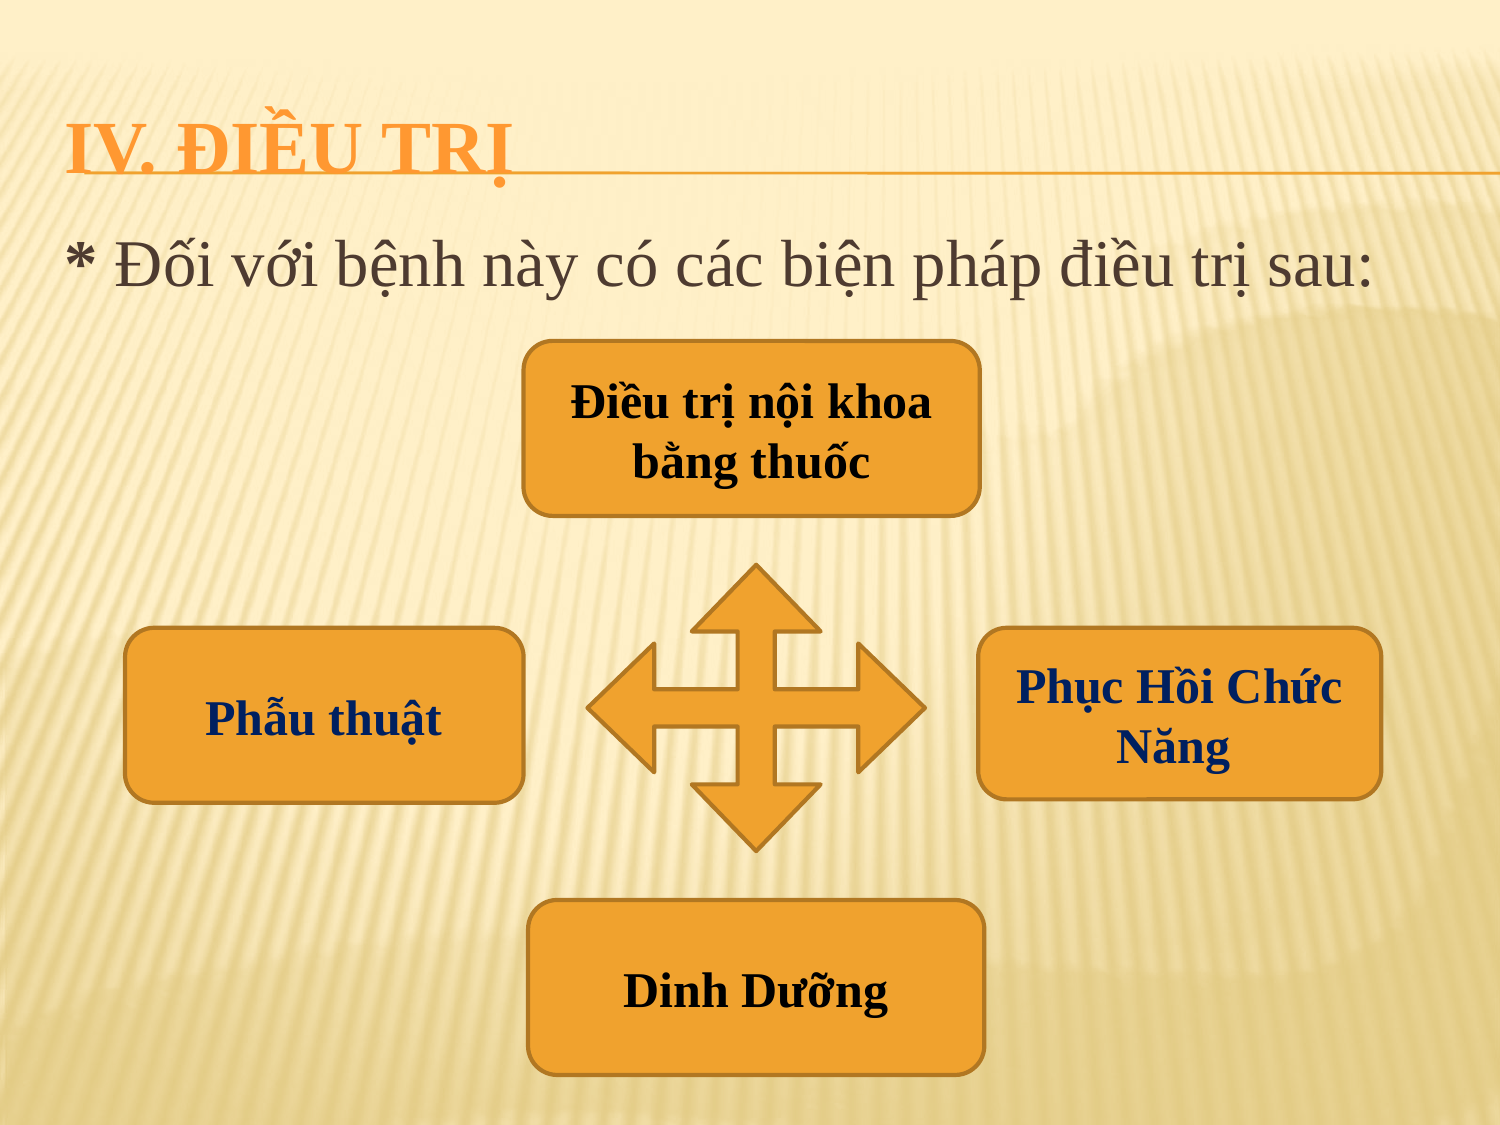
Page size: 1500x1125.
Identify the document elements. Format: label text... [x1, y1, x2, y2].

title Iv. Điều trị [50, 75, 1475, 212]
text_box Phẫu thuật [122, 625, 526, 805]
text_box Dinh Dưỡng [525, 897, 987, 1078]
text_box [585, 562, 928, 854]
list * Đối với bệnh này có các biện pháp điều trị sau: [50, 212, 1475, 350]
text_box Phục Hồi Chức Năng [976, 625, 1384, 802]
text_box Điều trị nội khoa bằng thuốc [521, 338, 982, 519]
